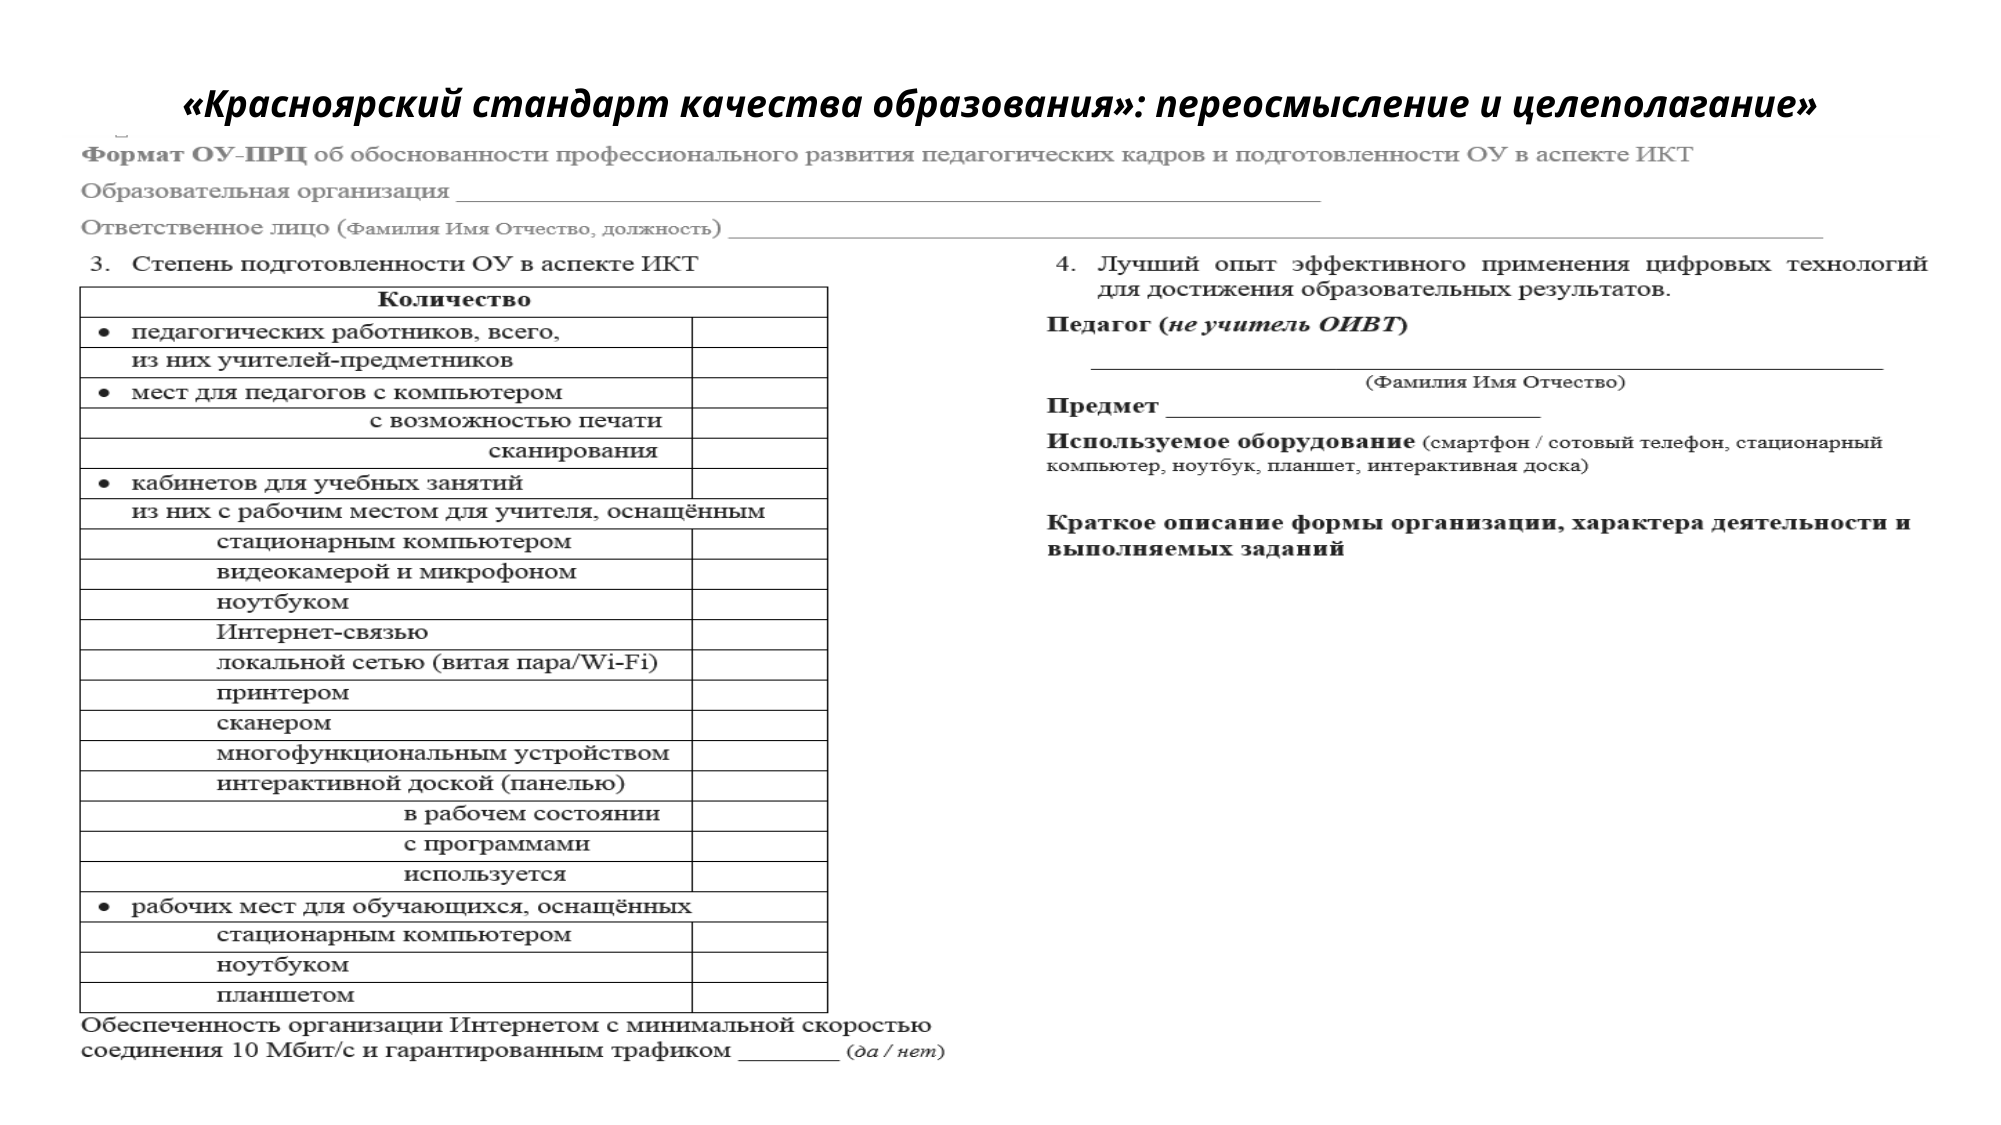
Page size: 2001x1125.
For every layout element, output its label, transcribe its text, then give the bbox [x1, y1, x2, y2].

title «Красноярский стандарт качества образования»: переосмысление и целеполагание» [62, 59, 1940, 134]
picture [61, 134, 1940, 1070]
